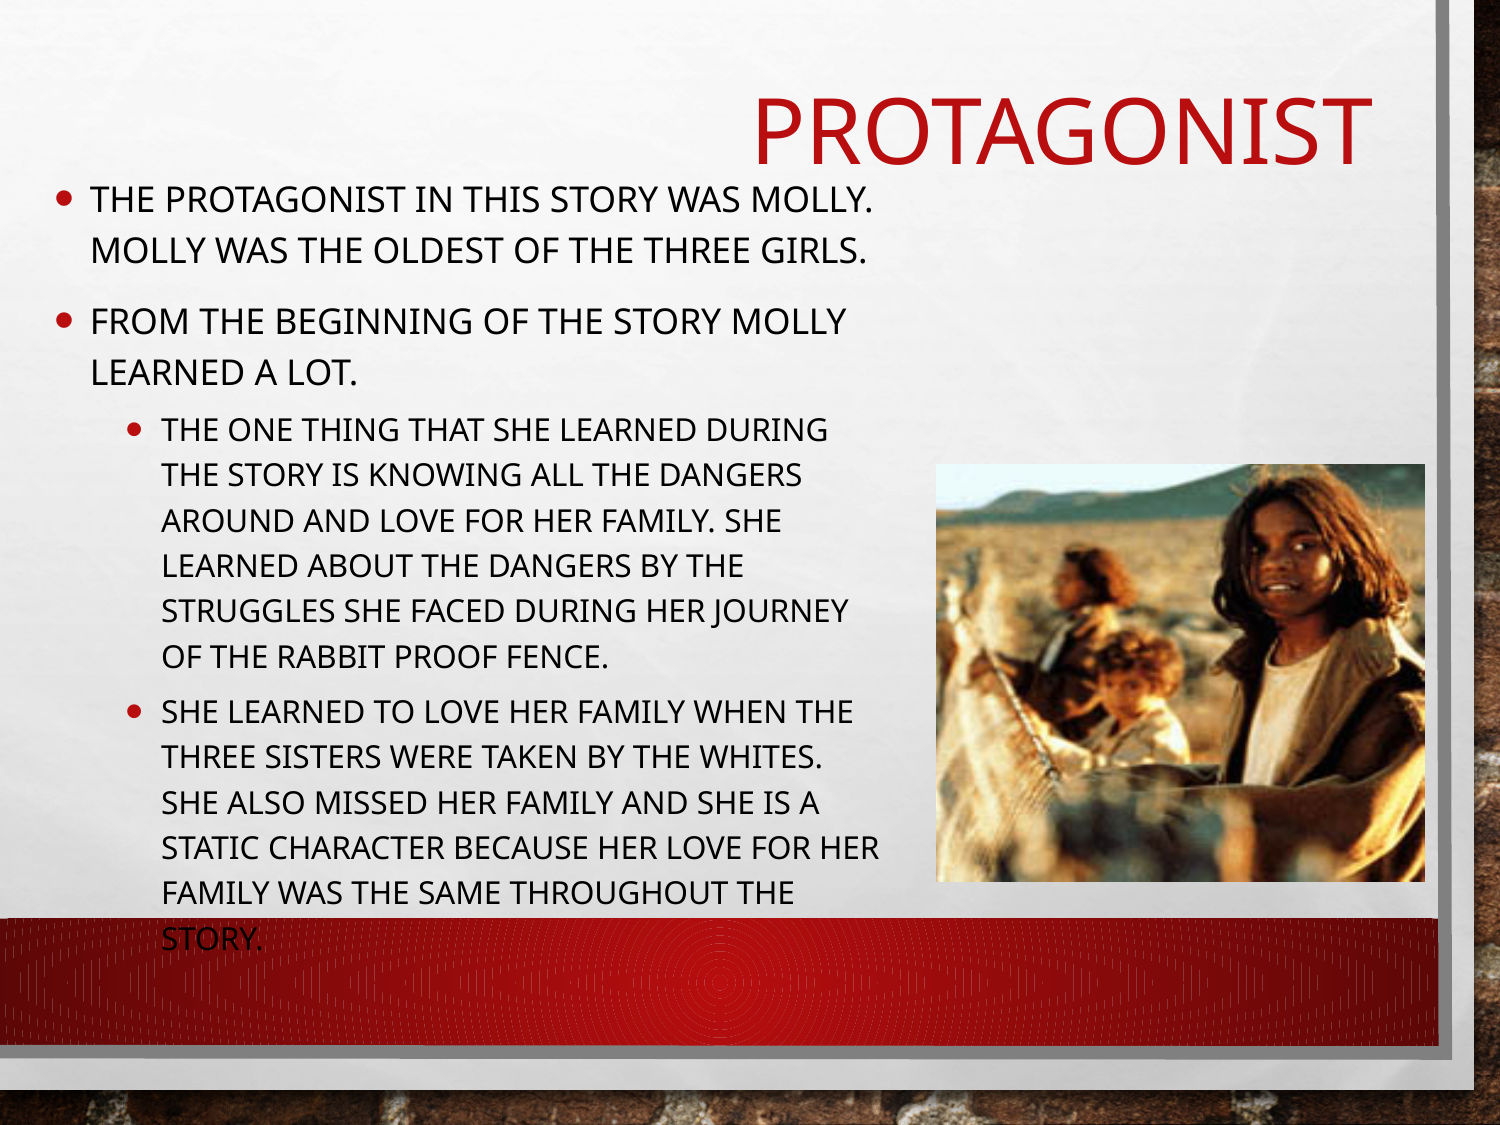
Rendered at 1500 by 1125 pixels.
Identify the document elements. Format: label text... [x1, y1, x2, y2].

title Protagonist [735, 41, 1425, 230]
list The protagonist in this story was Molly. Molly was the oldest of the three girls. From the beginning of the story Molly learned a lot. The one thing that she learned during the story is knowing all the dangers around and love for her family. She learned about the dangers by the struggles she faced during her journey of the Rabbit Proof Fence. She learned to love her family when the three sisters were taken by the whites. She also missed her family and she is a static character because her love for her family was the same throughout the story. [39, 152, 901, 972]
picture [936, 464, 1426, 882]
picture [0, 0, 1500, 1125]
